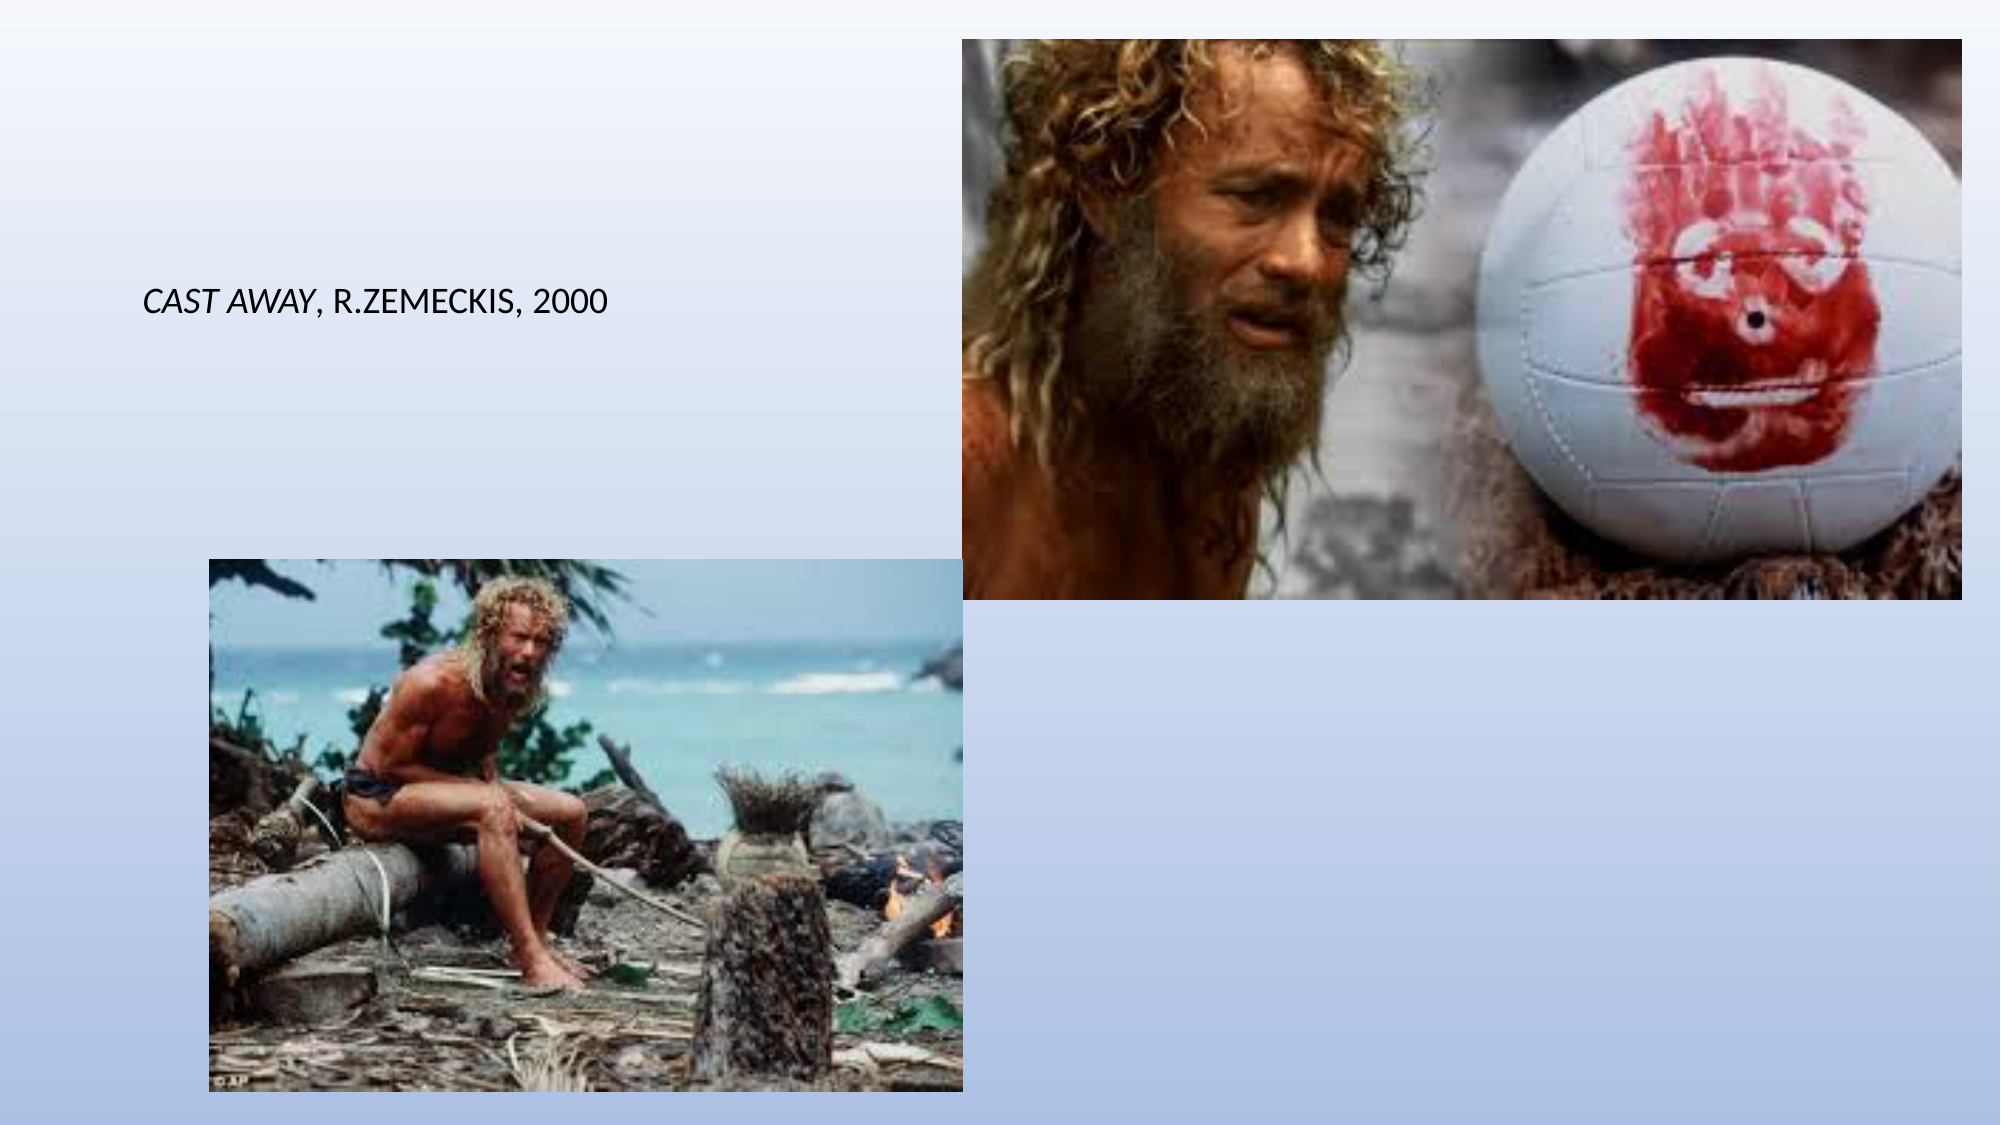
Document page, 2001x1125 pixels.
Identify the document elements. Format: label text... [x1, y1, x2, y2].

picture [209, 39, 1962, 1092]
text_box CAST AWAY, R.ZEMECKIS, 2000 [127, 269, 624, 329]
